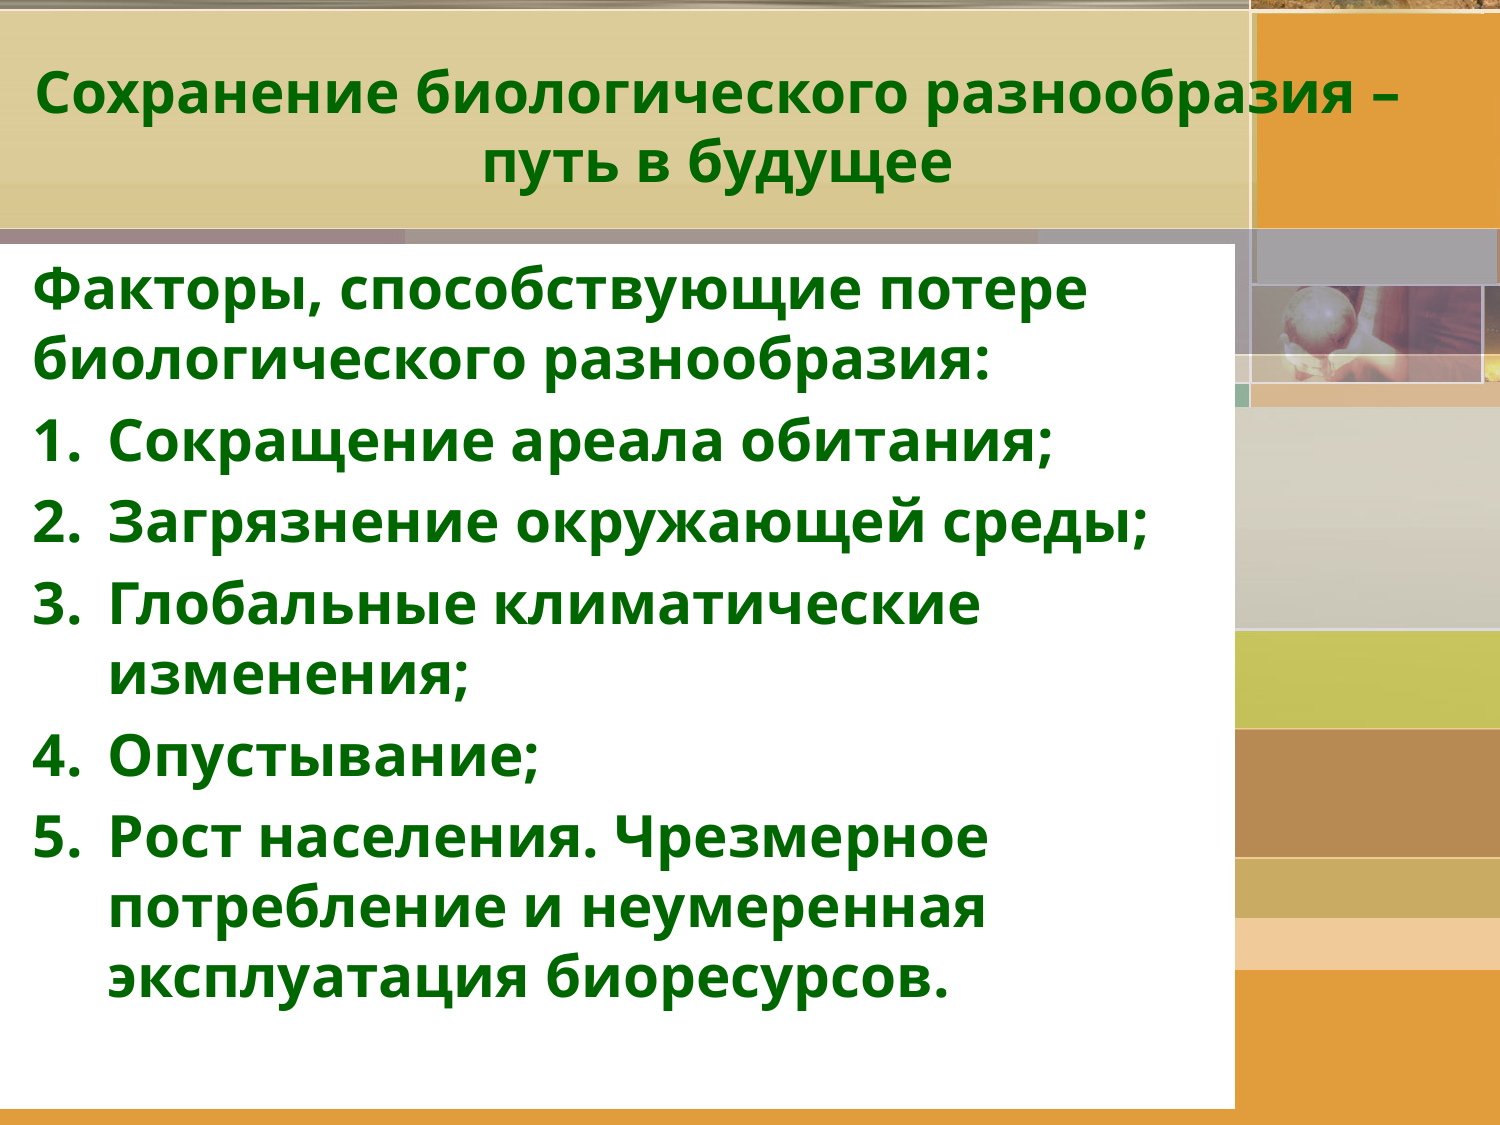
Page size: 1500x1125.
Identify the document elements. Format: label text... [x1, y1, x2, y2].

list Факторы, способствующие потере биологического разнообразия: Сокращение ареала обитания; Загрязнение окружающей среды; Глобальные климатические изменения; Опустывание; Рост населения. Чрезмерное потребление и неумеренная эксплуатация биоресурсов. [17, 243, 1235, 1106]
title Сохранение биологического разнообразия – путь в будущее [17, 30, 1418, 219]
picture [0, 0, 1500, 1125]
